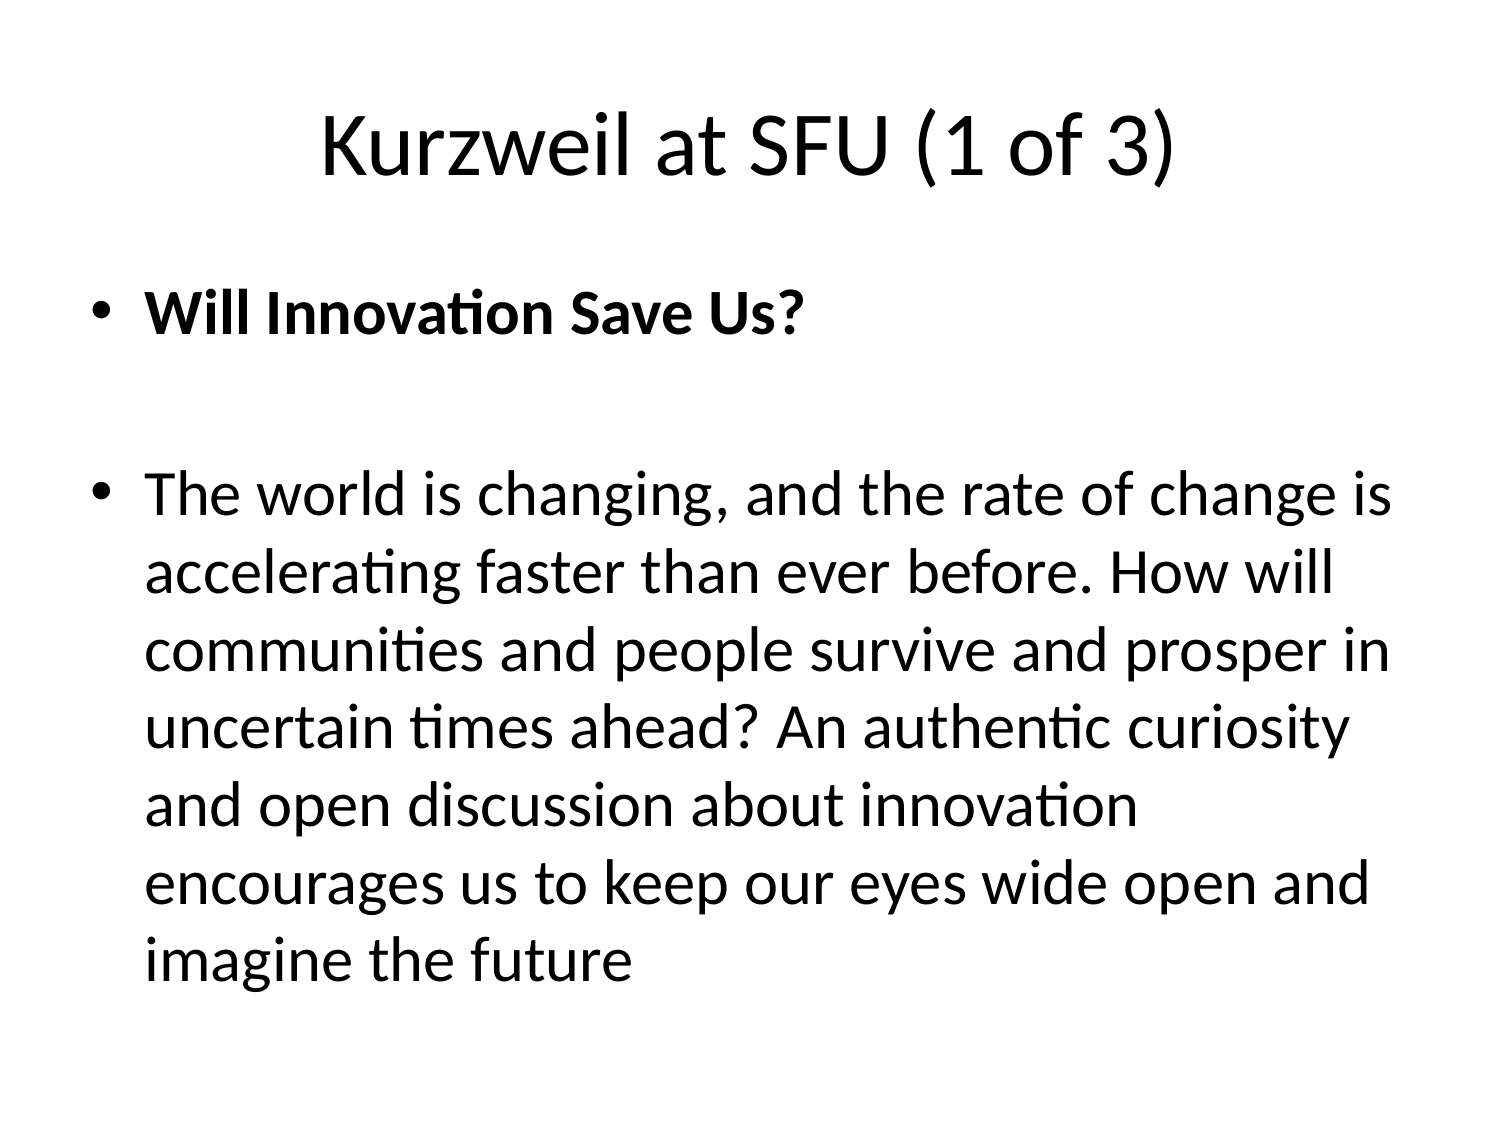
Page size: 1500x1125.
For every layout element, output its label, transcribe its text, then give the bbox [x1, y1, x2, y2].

list Will Innovation Save Us? The world is changing, and the rate of change is accelerating faster than ever before. How will communities and people survive and prosper in uncertain times ahead? An authentic curiosity and open discussion about innovation encourages us to keep our eyes wide open and imagine the future [75, 262, 1425, 1005]
title Kurzweil at SFU (1 of 3) [75, 45, 1425, 233]
